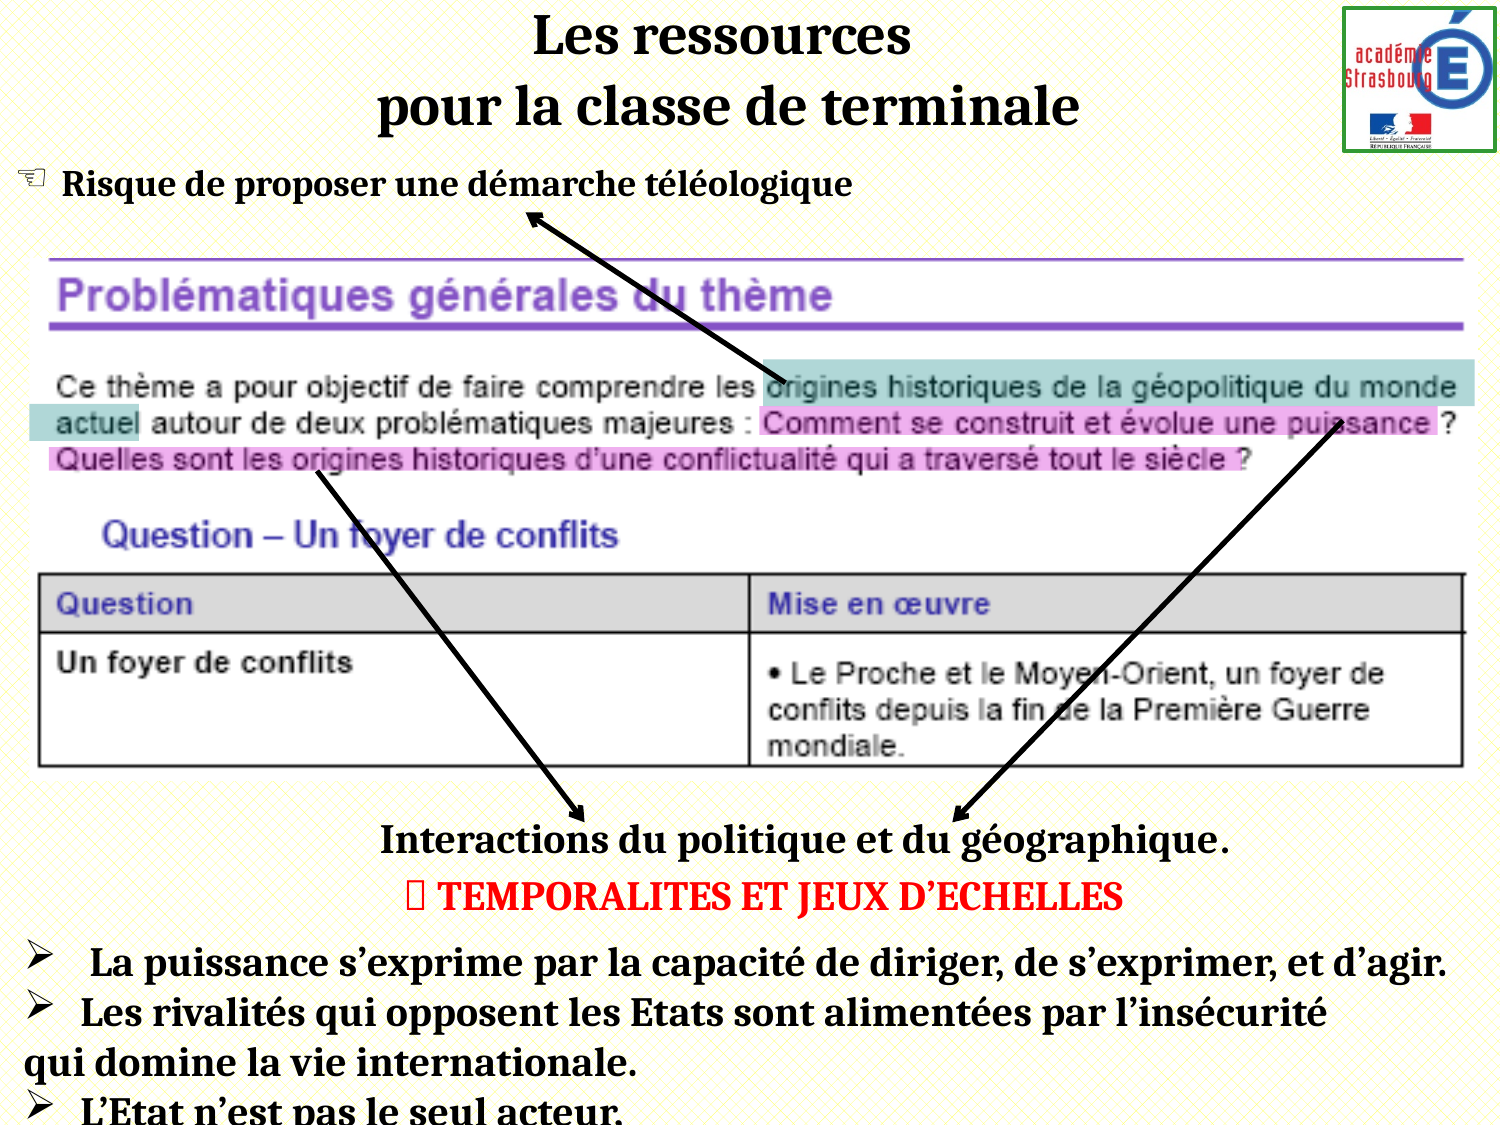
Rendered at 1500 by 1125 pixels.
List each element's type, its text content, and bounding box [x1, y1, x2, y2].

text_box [952, 420, 1344, 823]
text_box La puissance s’exprime par la capacité de diriger, de s’exprimer, et d’agir. Les rivalités qui opposent les Etats sont alimentées par l’insécurité qui domine la vie internationale. L’Etat n’est pas le seul acteur, [9, 926, 1500, 1125]
text_box Interactions du politique et du géographique. [88, 796, 1500, 871]
text_box Risque de proposer une démarche téléologique [0, 151, 931, 212]
picture [1345, 9, 1493, 150]
text_box Les ressources pour la classe de terminale [9, 0, 1449, 145]
picture [29, 258, 1479, 782]
text_box  TEMPORALITES ET JEUX D’ECHELLES [40, 861, 1486, 926]
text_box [525, 211, 786, 384]
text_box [316, 470, 585, 823]
